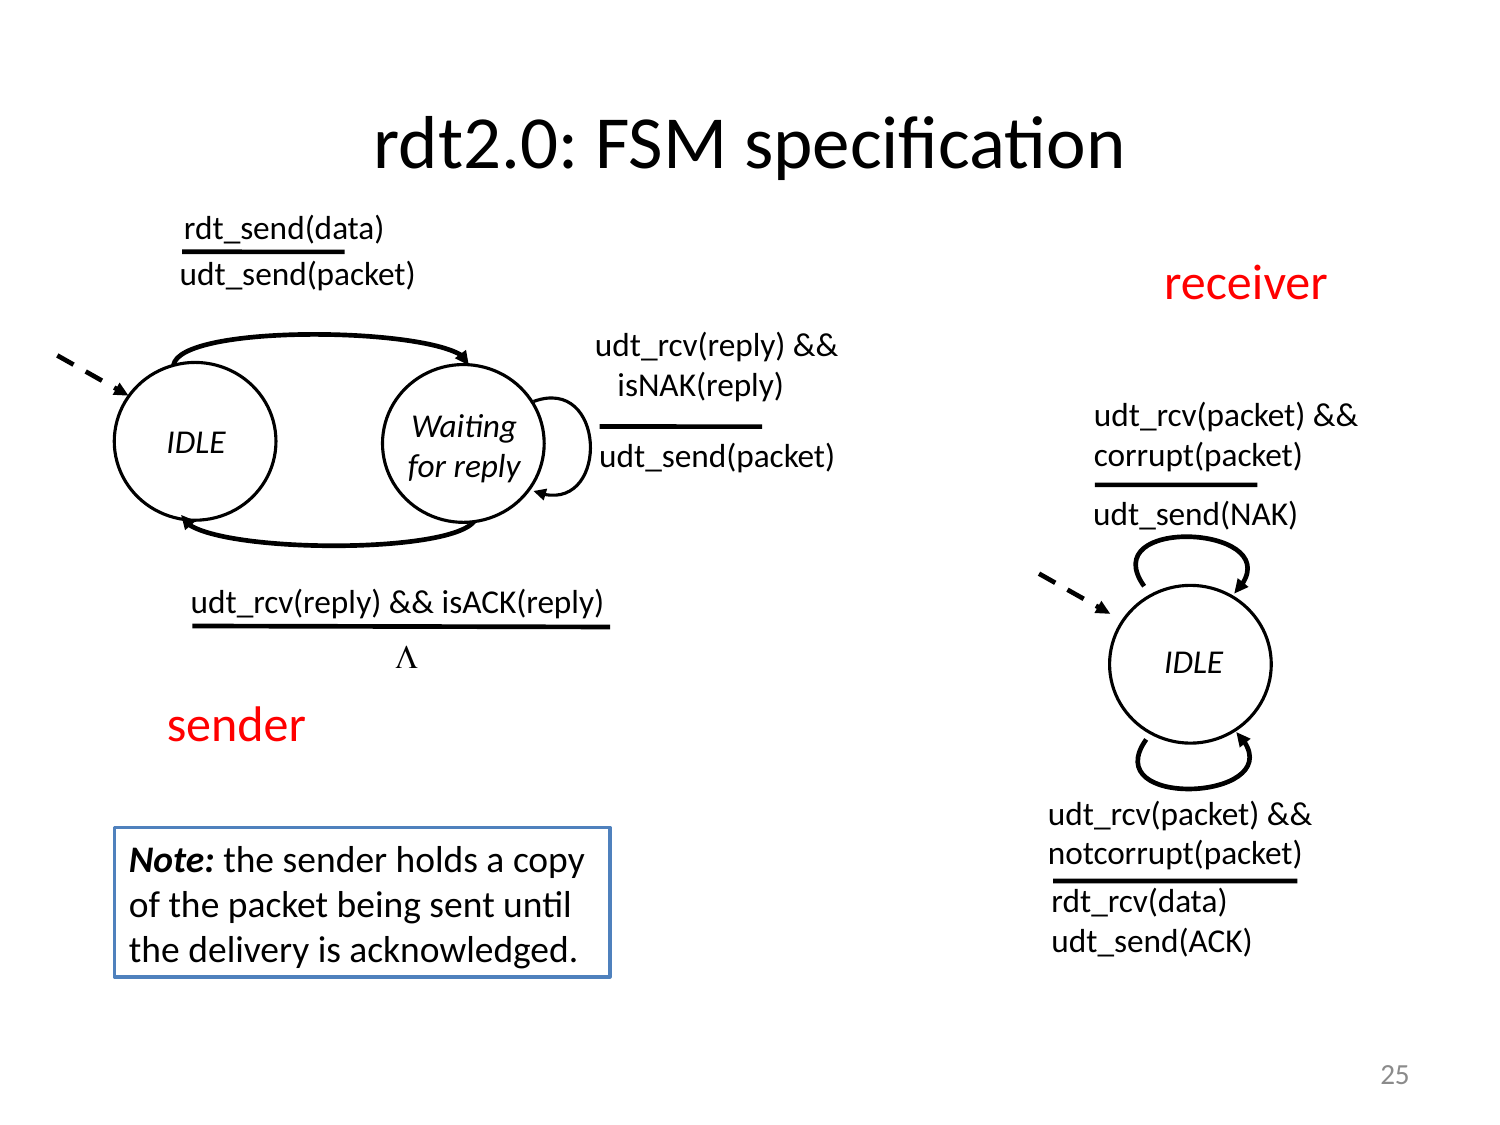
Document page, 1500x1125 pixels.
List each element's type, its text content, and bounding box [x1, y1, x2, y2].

text_box udt_rcv(packet) && notcorrupt(packet) [1033, 784, 1387, 900]
text_box [181, 515, 459, 546]
text_box receiver [1149, 242, 1344, 318]
text_box udt_send(packet) [164, 244, 763, 311]
text_box rdt_send(data) [169, 198, 540, 270]
text_box udt_send(packet) [584, 426, 874, 493]
text_box IDLE [97, 412, 295, 513]
text_box udt_rcv(reply) && isNAK(reply) [580, 315, 970, 420]
text_box [120, 365, 271, 412]
text_box [1135, 536, 1248, 583]
slide_number 25 [1074, 1042, 1425, 1103]
text_box [1137, 751, 1250, 789]
text_box sender [151, 683, 322, 759]
text_box [557, 398, 588, 496]
text_box L [380, 628, 434, 683]
title rdt2.0: FSM specification [75, 45, 1425, 233]
text_box rdt_rcv(data) udt_send(ACK) [1036, 871, 1389, 974]
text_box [1078, 385, 1395, 527]
text_box [161, 513, 229, 520]
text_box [1094, 585, 1293, 744]
text_box Note: the sender holds a copy of the packet being sent until the delivery is acknowledged. [114, 827, 611, 978]
text_box [173, 334, 469, 366]
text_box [375, 364, 553, 523]
text_box [114, 384, 129, 396]
text_box udt_rcv(reply) && isACK(reply) [175, 572, 798, 620]
